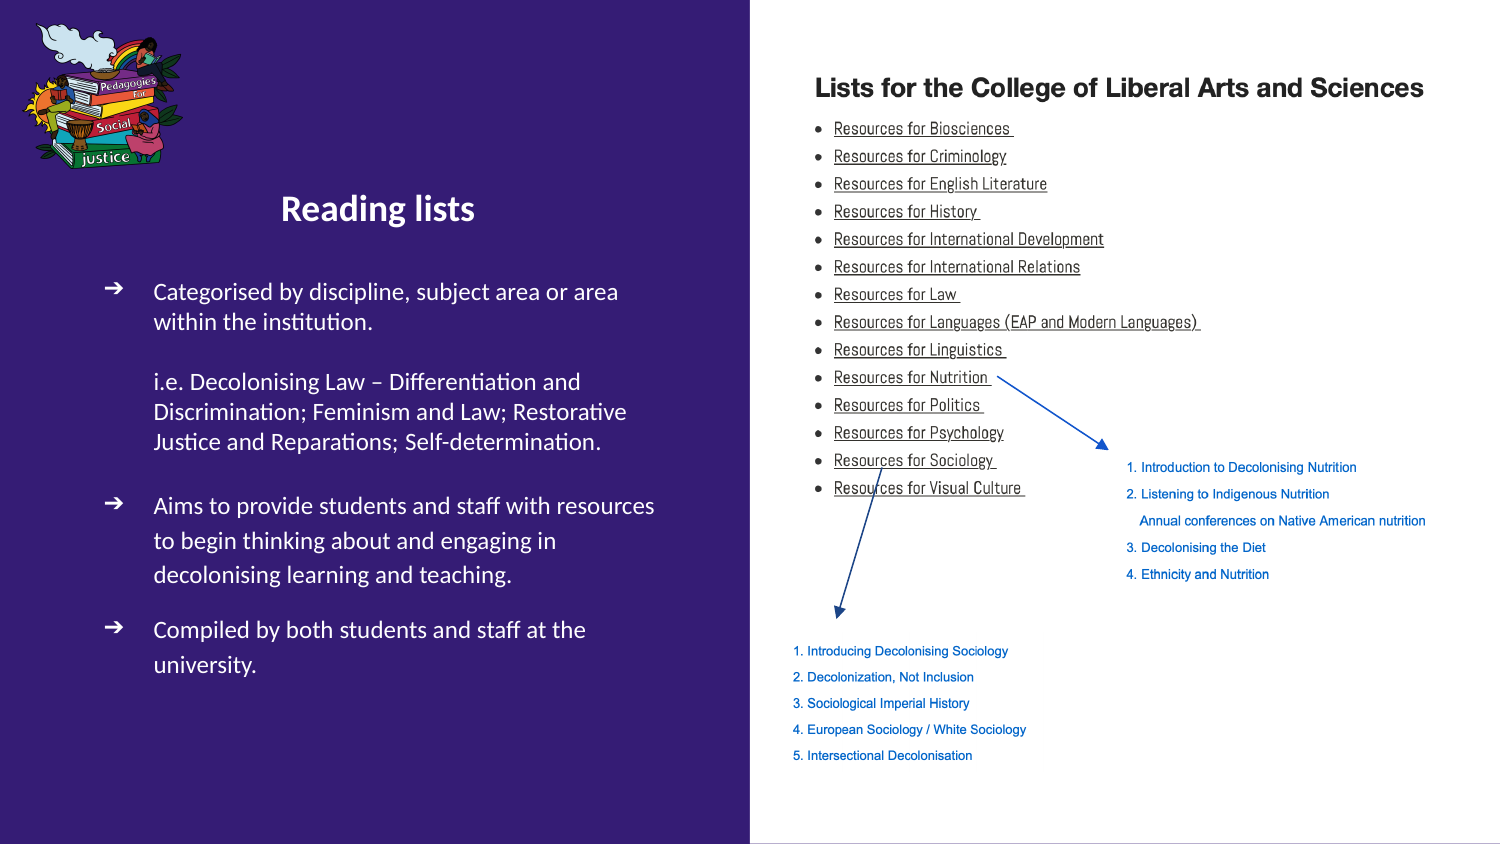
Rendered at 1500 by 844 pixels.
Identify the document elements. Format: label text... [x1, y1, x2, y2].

picture [22, 23, 183, 169]
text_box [836, 467, 883, 620]
picture [797, 60, 1439, 590]
title Reading lists [46, 73, 711, 244]
list Categorised by discipline, subject area or area within the institution. i.e. Decolonising Law – Differentiation and Discrimination; Feminism and Law; Restorative Justice and Reparations; ﻿Self-determination. Aims to provide students and staff with resources to begin thinking about and engaging in decolonising learning and teaching. Compiled by both students and staff at the university. [63, 224, 693, 730]
picture [774, 632, 1044, 772]
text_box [996, 376, 1110, 451]
